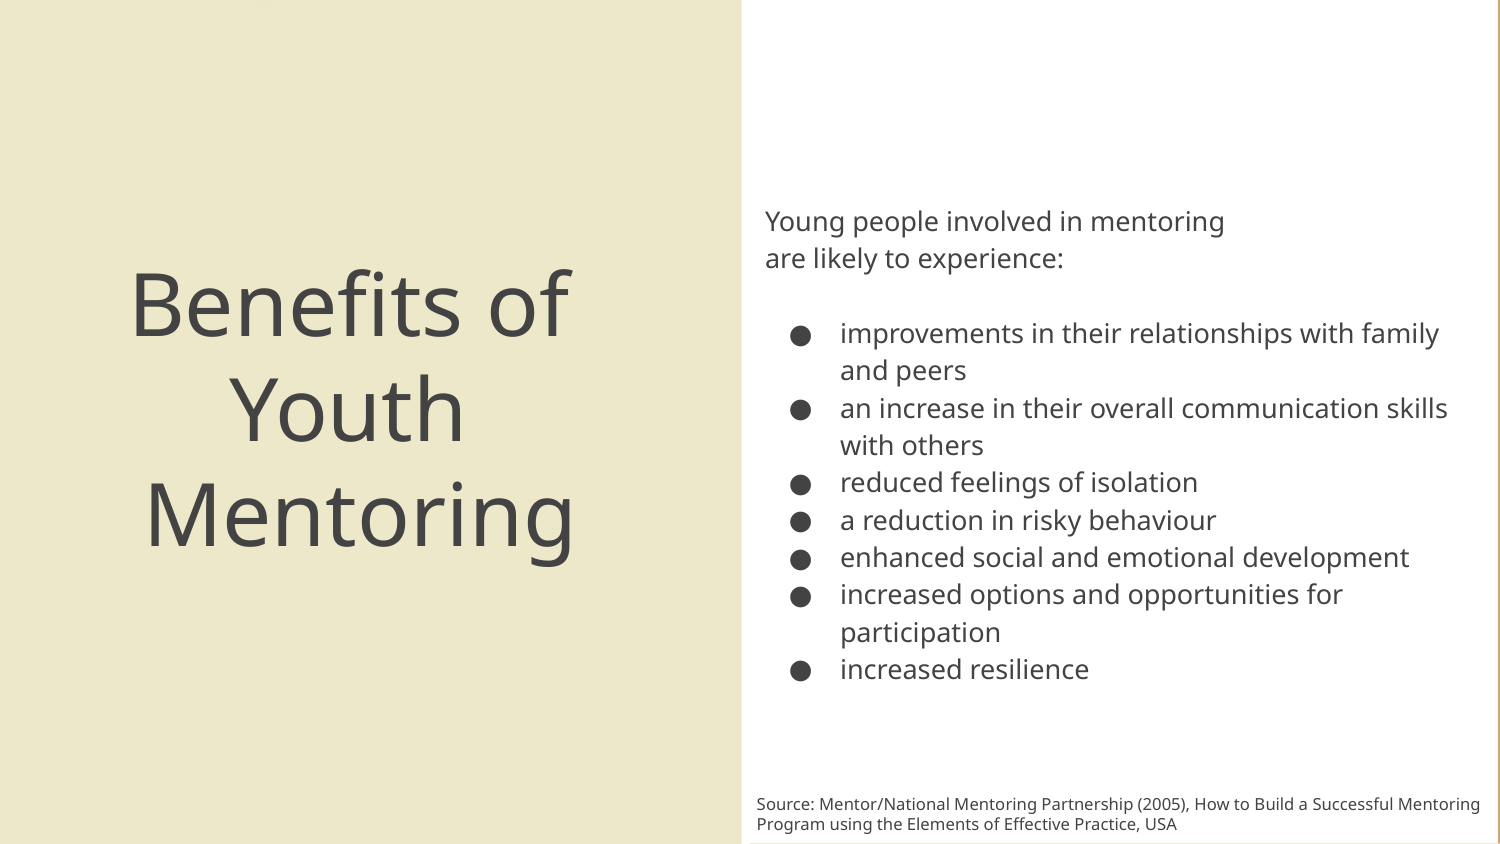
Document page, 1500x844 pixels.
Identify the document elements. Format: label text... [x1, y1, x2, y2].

text_box [744, 0, 1498, 784]
text_box Young people involved in mentoring are likely to experience: improvements in their relationships with family and peers an increase in their overall communication skills with others reduced feelings of isolation a reduction in risky behaviour enhanced social and emotional development increased options and opportunities for participation increased resilience [749, 184, 1472, 700]
picture [0, 0, 742, 844]
list Source: Mentor/National Mentoring Partnership (2005), How to Build a Successful Mentoring Program using the Elements of Effective Practice, USA [746, 784, 1500, 844]
